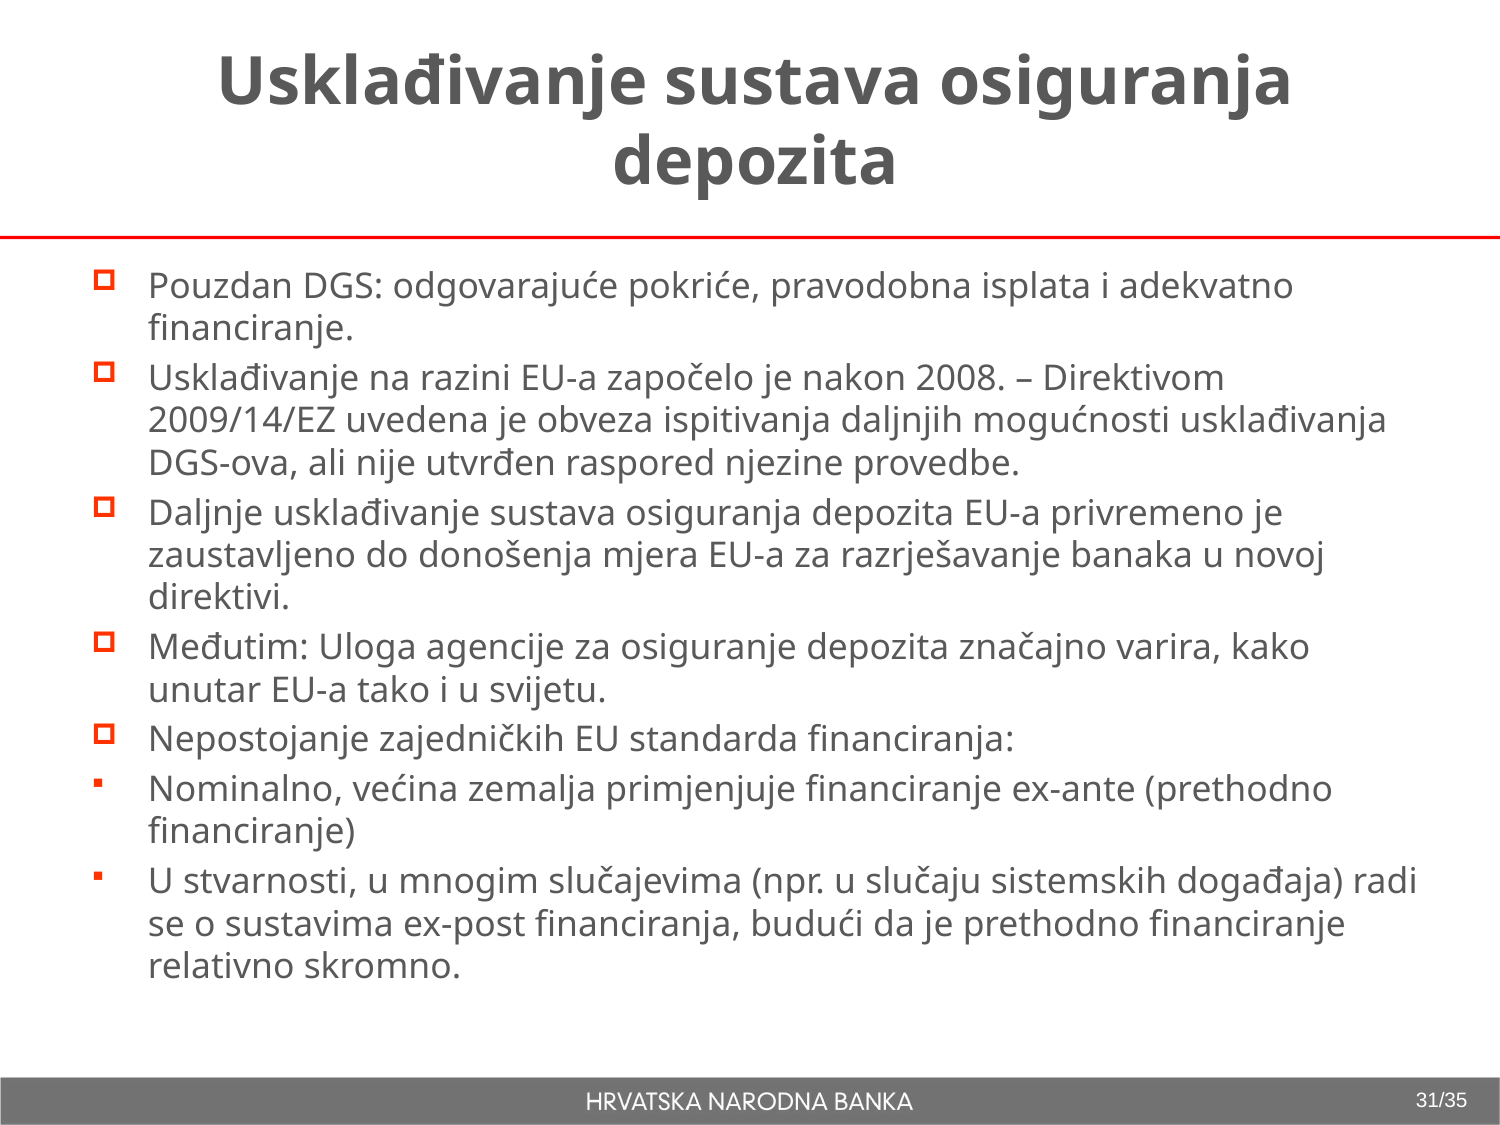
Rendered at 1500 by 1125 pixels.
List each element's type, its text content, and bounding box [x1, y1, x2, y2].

text_box 31/35 [1257, 1079, 1483, 1120]
list Pouzdan DGS: odgovarajuće pokriće, pravodobna isplata i adekvatno financiranje. Usklađivanje na razini EU-a započelo je nakon 2008. – Direktivom 2009/14/EZ uvedena je obveza ispitivanja daljnjih mogućnosti usklađivanja DGS-ova, ali nije utvrđen raspored njezine provedbe. Daljnje usklađivanje sustava osiguranja depozita EU-a privremeno je zaustavljeno do donošenja mjera EU-a za razrješavanje banaka u novoj direktivi. Međutim: Uloga agencije za osiguranje depozita značajno varira, kako unutar EU-a tako i u svijetu. Nepostojanje zajedničkih EU standarda financiranja: Nominalno, većina zemalja primjenjuje financiranje ex-ante (prethodno financiranje) U stvarnosti, u mnogim slučajevima (npr. u slučaju sistemskih događaja) radi se o sustavima ex-post financiranja, budući da je prethodno financiranje relativno skromno. [76, 255, 1436, 1059]
title Usklađivanje sustava osiguranja depozita [80, 42, 1431, 206]
picture [0, 1077, 1500, 1125]
